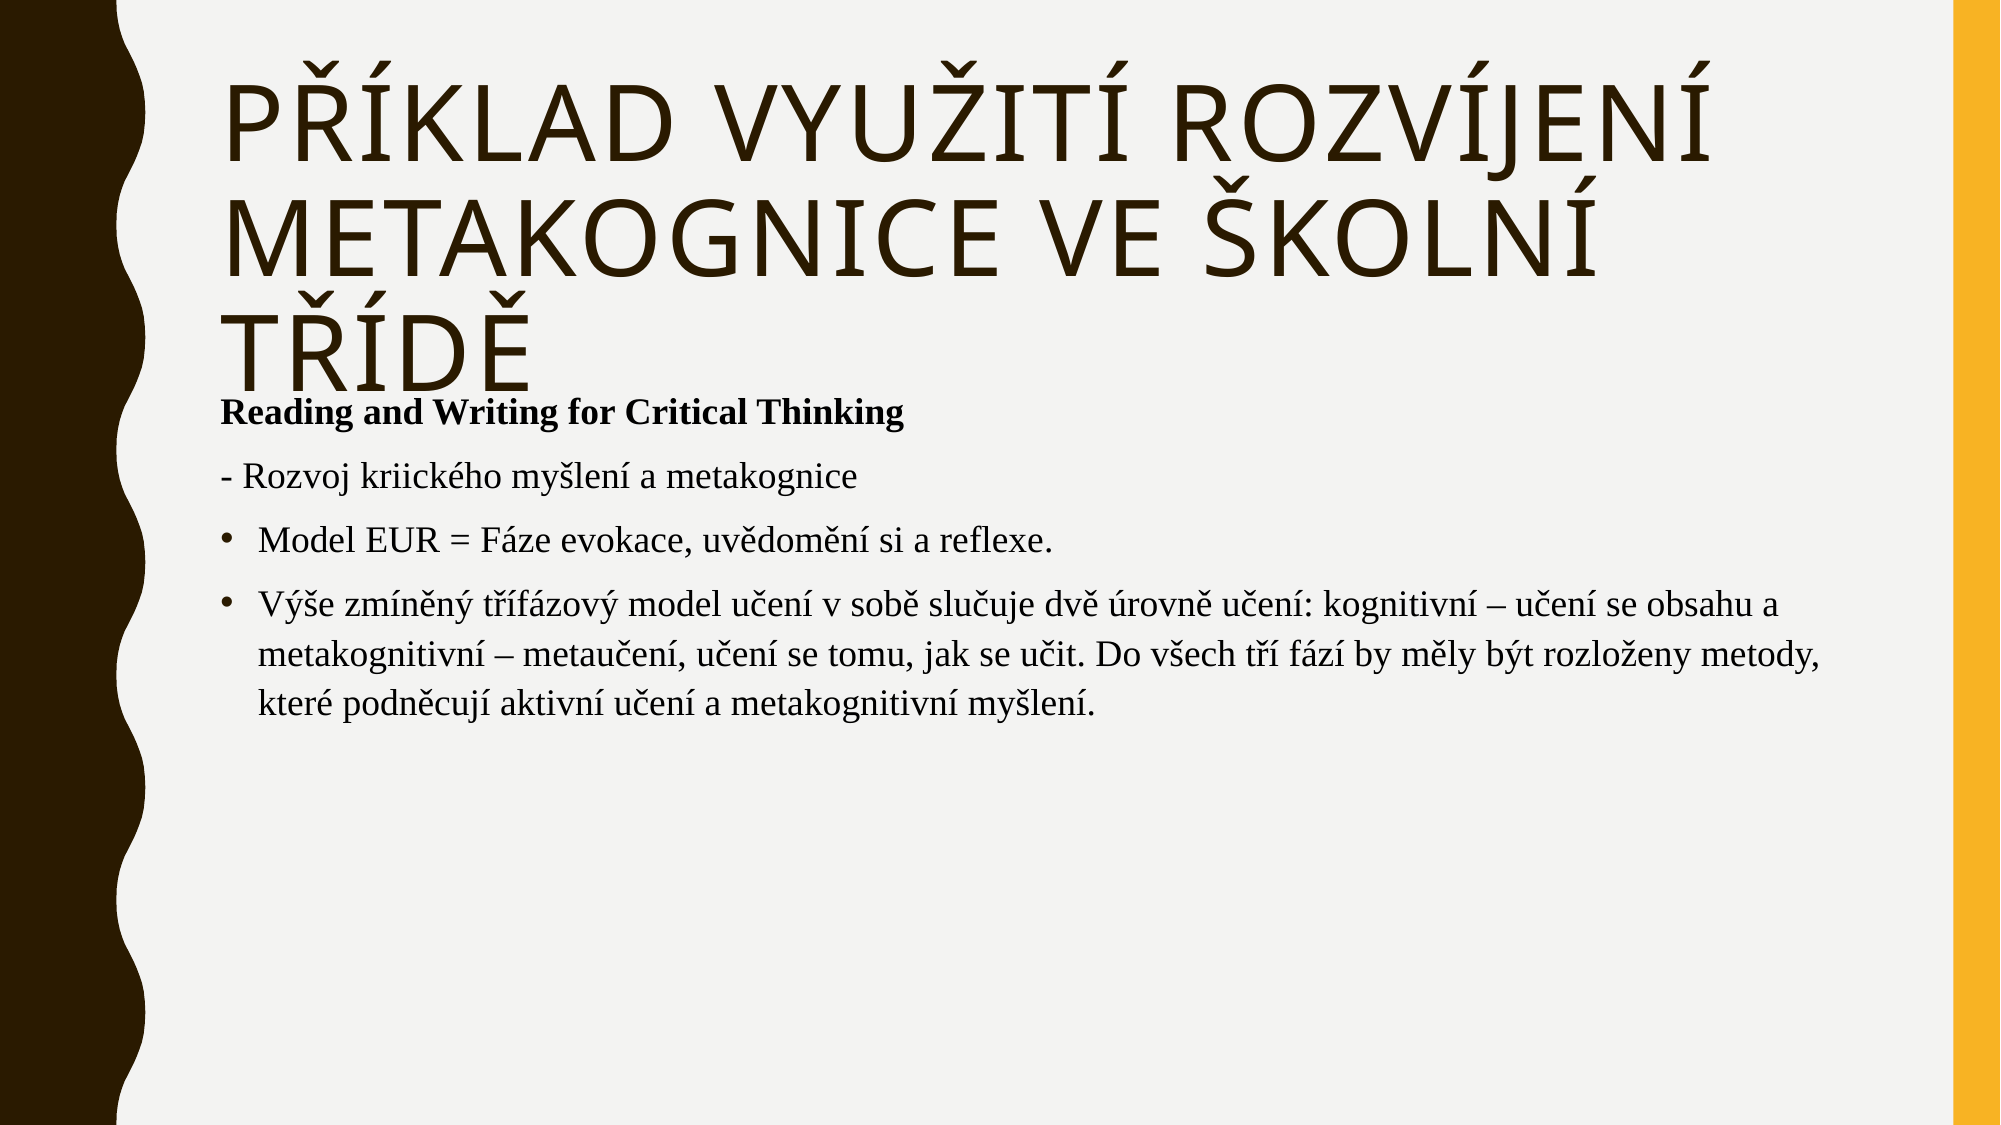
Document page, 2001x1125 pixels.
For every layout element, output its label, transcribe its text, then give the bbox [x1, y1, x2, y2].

list Reading and Writing for Critical Thinking - Rozvoj kriického myšlení a metakognice Model EUR = Fáze evokace, uvědomění si a reflexe. Výše zmíněný třífázový model učení v sobě slučuje dvě úrovně učení: kognitivní – učení se obsahu a metakognitivní – metaučení, učení se tomu, jak se učit. Do všech tří fází by měly být rozloženy metody, které podněcují aktivní učení a metakognitivní myšlení. [205, 375, 1875, 965]
title Příklad využití rozvíjení metakognice ve školní třídě [205, 62, 1875, 308]
